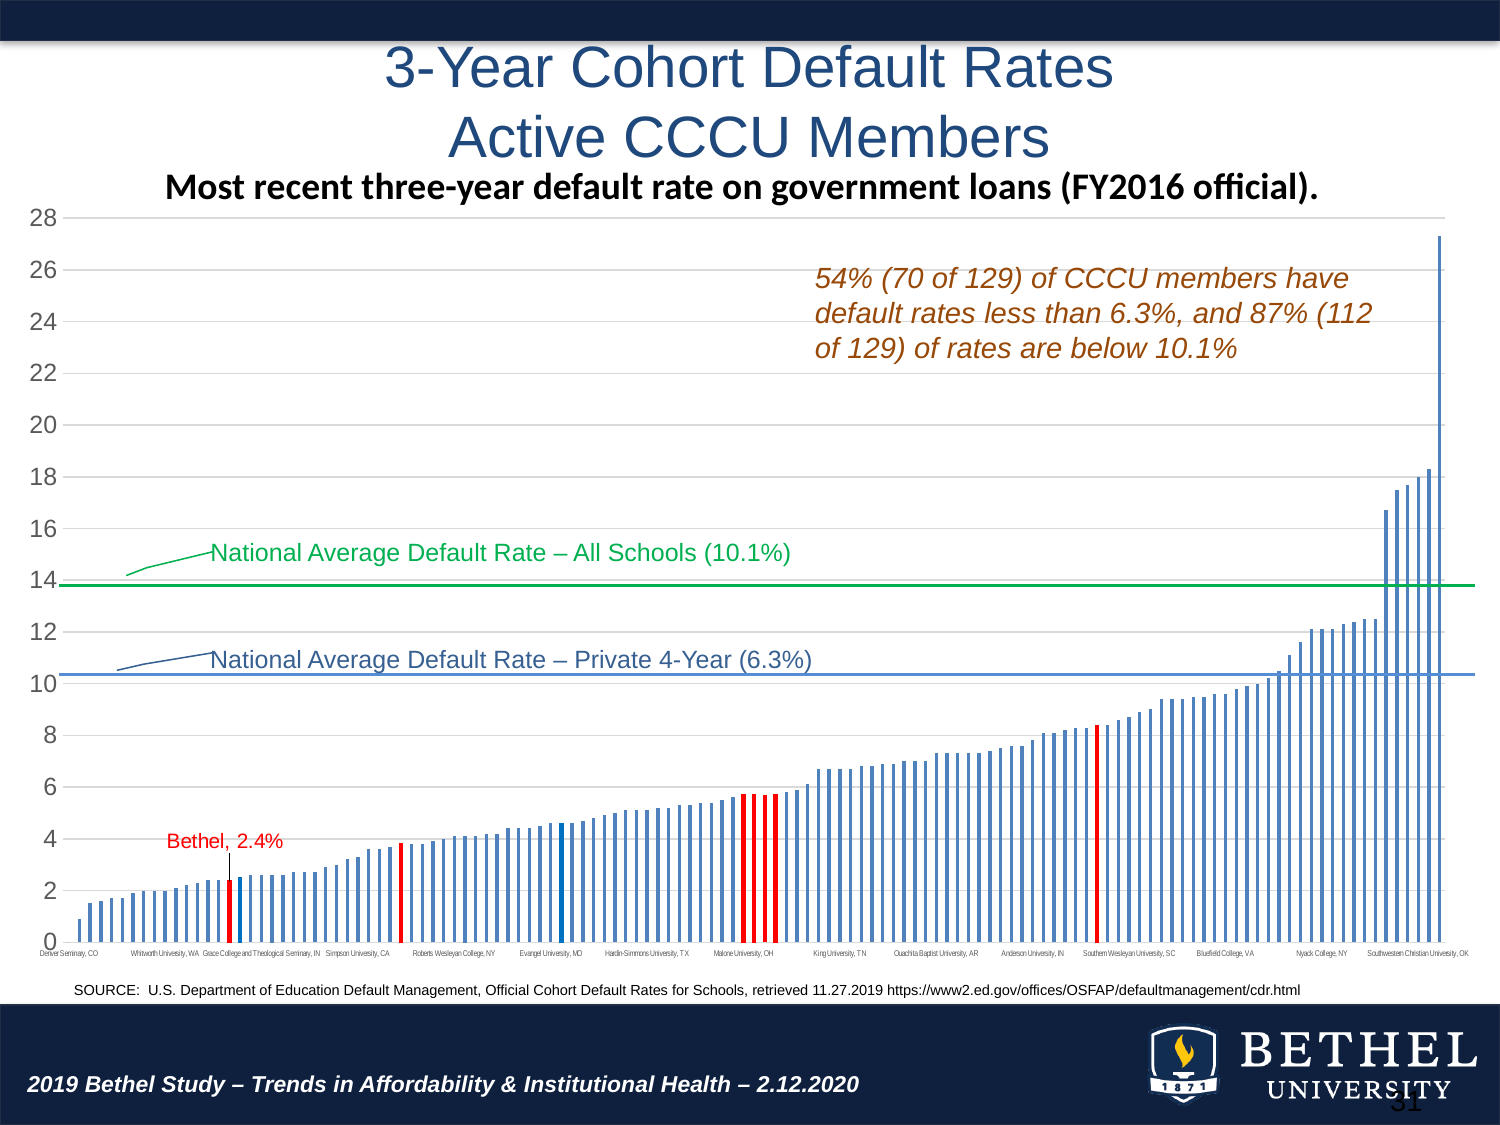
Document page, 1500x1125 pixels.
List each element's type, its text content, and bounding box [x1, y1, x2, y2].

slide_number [12, 1062, 1113, 1104]
chart [0, 188, 1500, 974]
picture [1147, 1023, 1477, 1106]
slide_number 31 [1212, 1074, 1438, 1125]
text_box SOURCE: U.S. Department of Education Default Management, Official Cohort Default Rates for Schools, retrieved 11.27.2019 https://www2.ed.gov/offices/OSFAP/defaultmanagement/cdr.html [59, 982, 1422, 1006]
text_box Most recent three-year default rate on government loans (FY2016 official). [149, 154, 1500, 188]
title 3-Year Cohort Default Rates Active CCCU Members [24, 48, 1476, 151]
